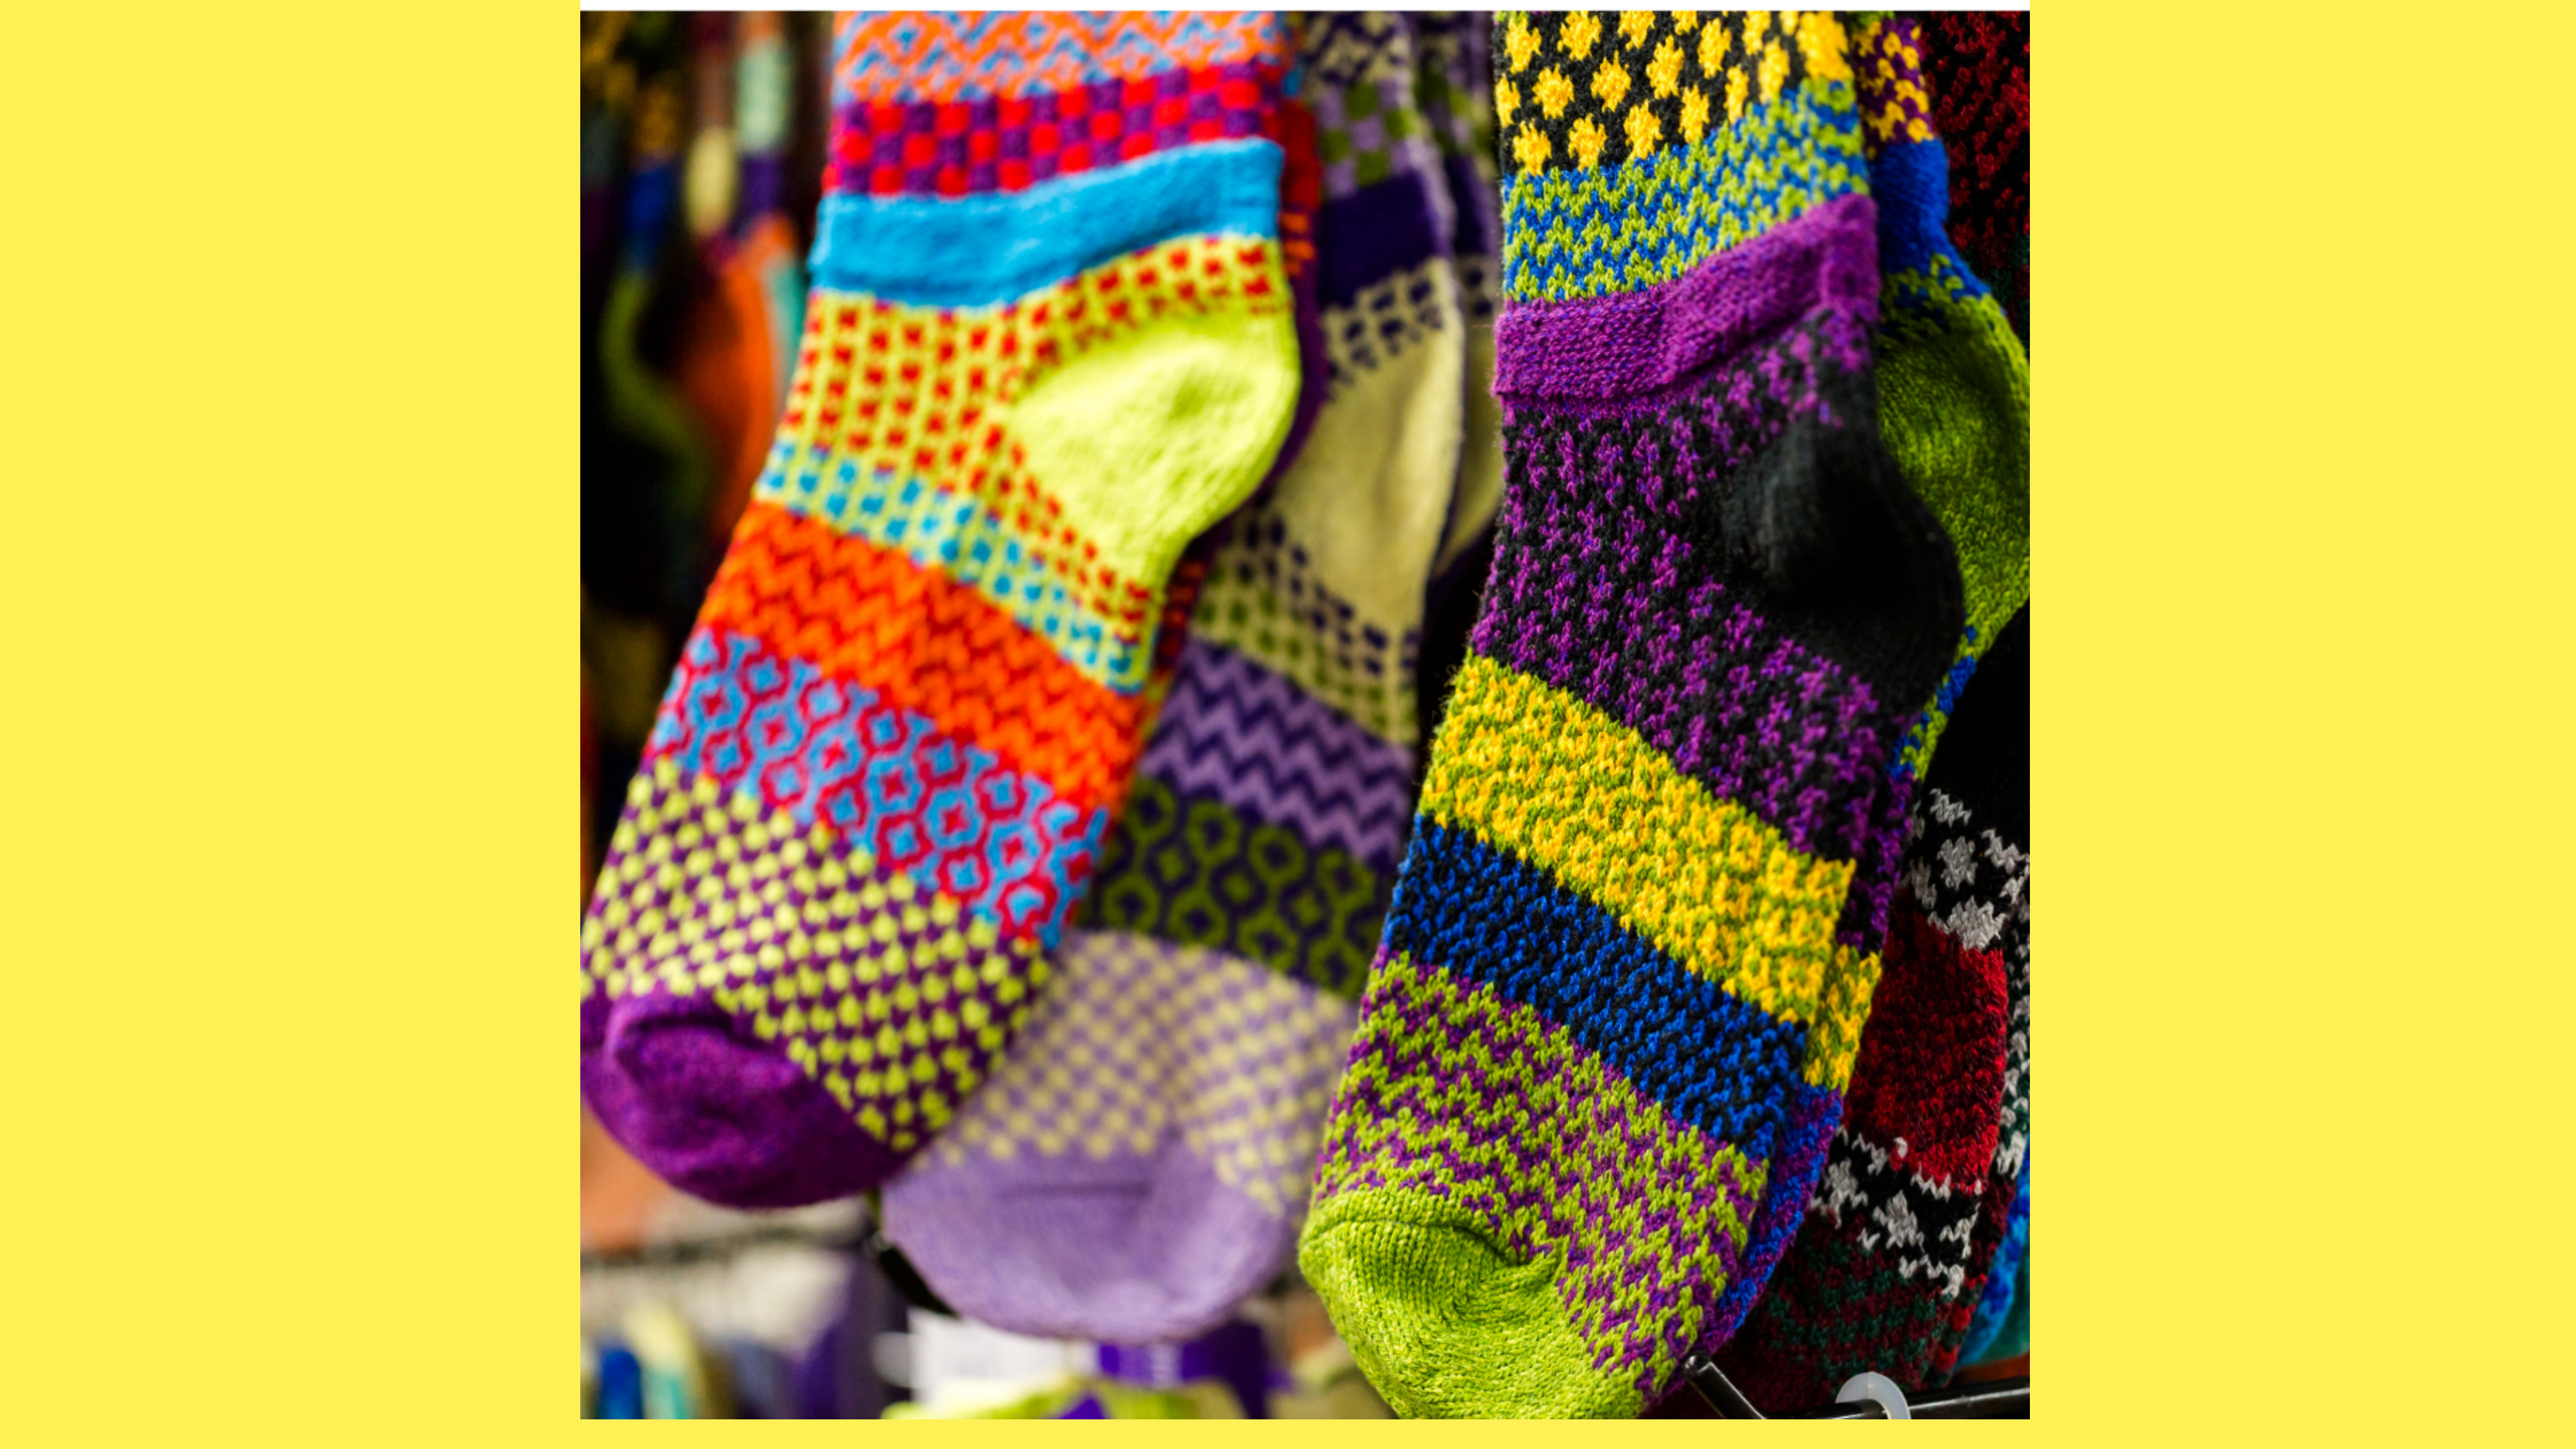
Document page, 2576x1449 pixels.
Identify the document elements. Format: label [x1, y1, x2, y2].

picture [580, 0, 2031, 1419]
